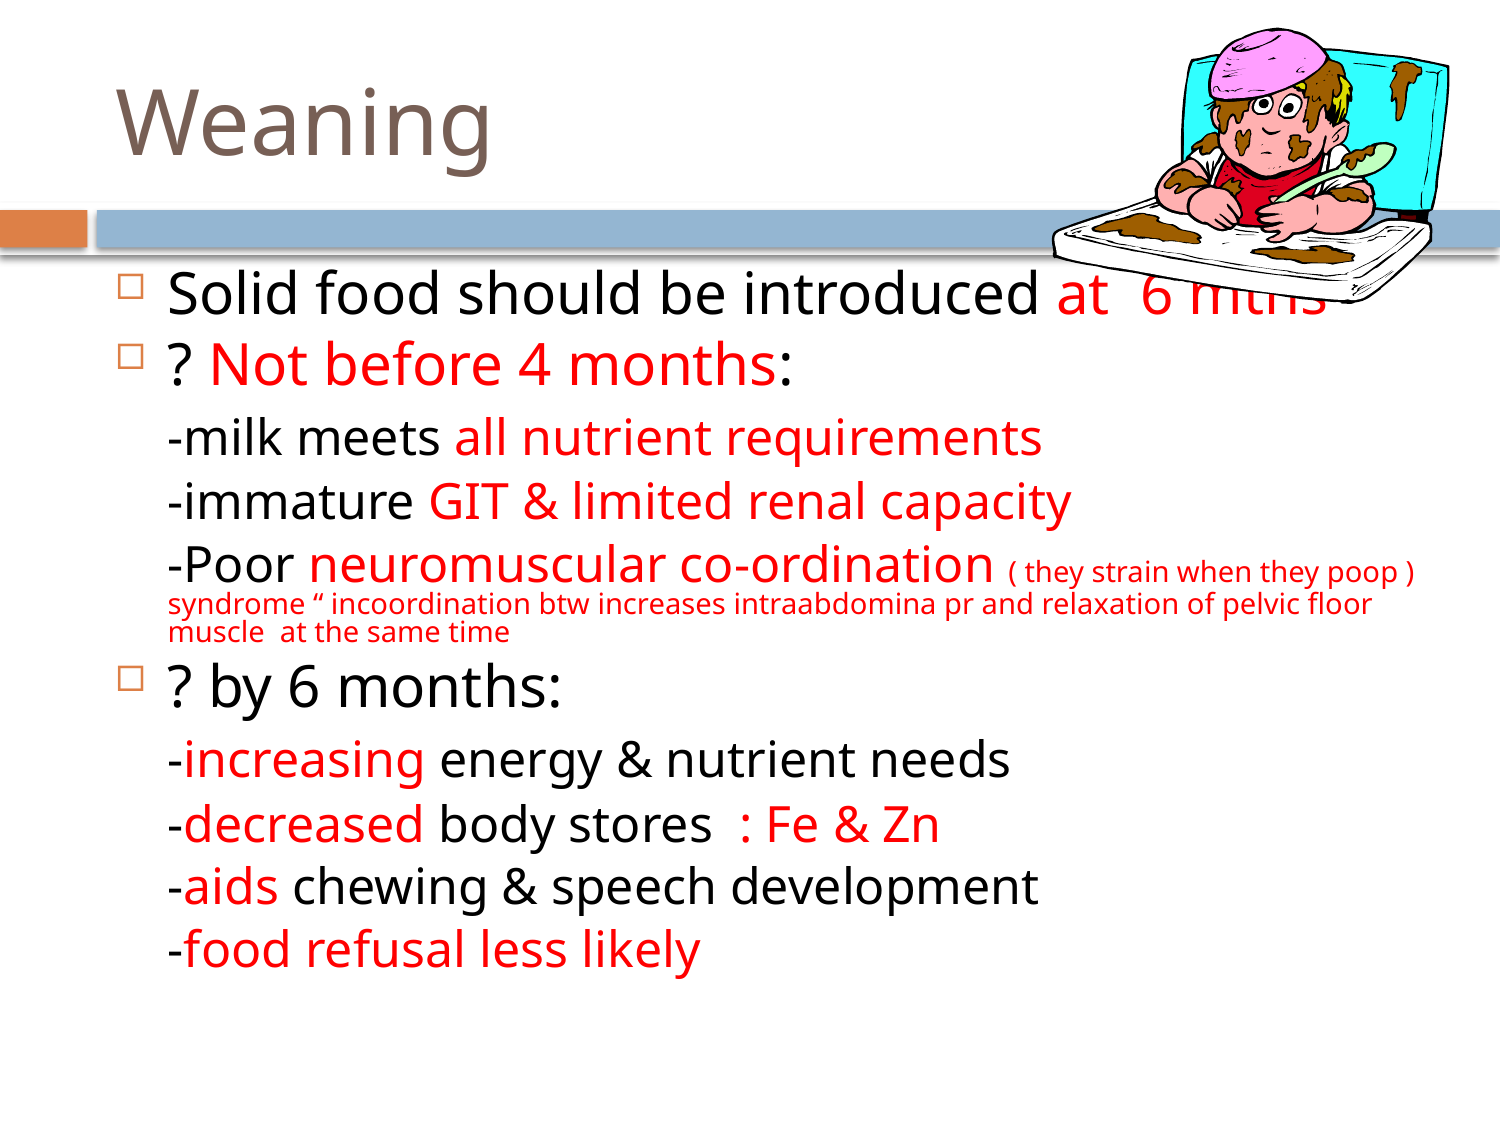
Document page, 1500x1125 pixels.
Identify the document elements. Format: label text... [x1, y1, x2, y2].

picture [1049, 24, 1455, 306]
title Weaning [100, 37, 1043, 200]
list Solid food should be introduced at 6 mths ? Not before 4 months: -milk meets all nutrient requirements -immature GIT & limited renal capacity -Poor neuromuscular co-ordination ( they strain when they poop ) syndrome “ incoordination btw increases intraabdomina pr and relaxation of pelvic floor muscle at the same time ? by 6 months: -increasing energy & nutrient needs -decreased body stores : Fe & Zn -aids chewing & speech development -food refusal less likely [100, 262, 1438, 1005]
